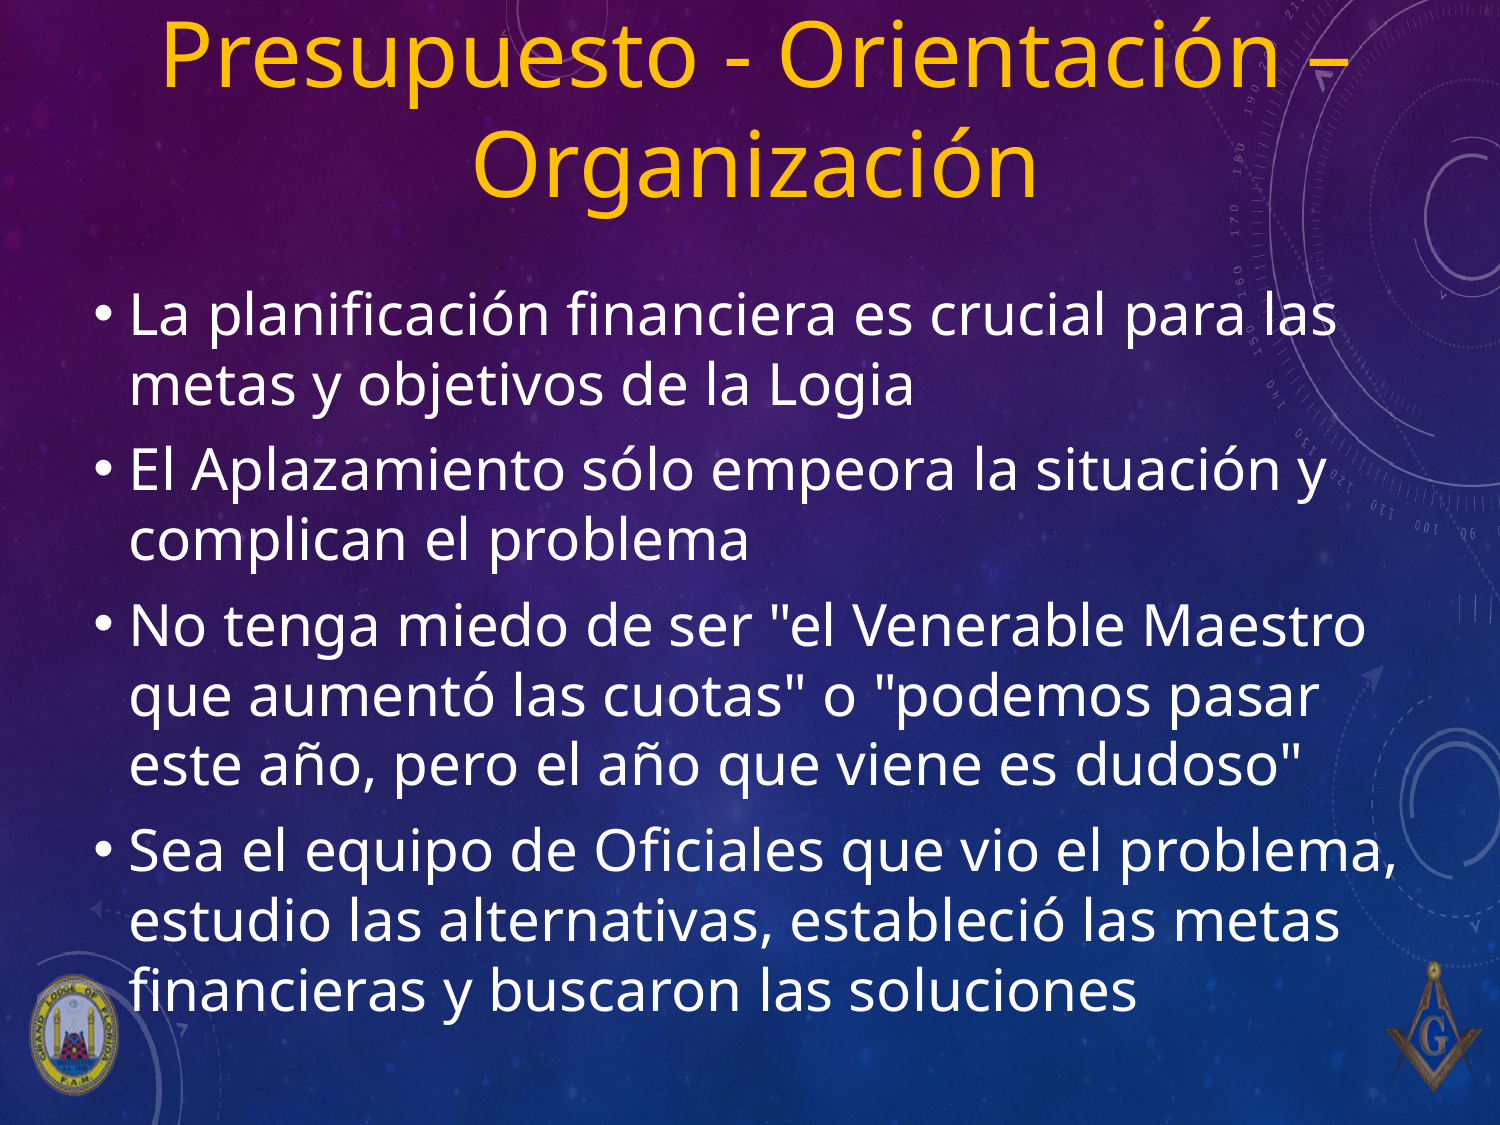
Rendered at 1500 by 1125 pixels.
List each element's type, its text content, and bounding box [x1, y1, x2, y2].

title Presupuesto - Orientación – Organización [12, 12, 1500, 200]
list La planificación financiera es crucial para las metas y objetivos de la Logia El Aplazamiento sólo empeora la situación y complican el problema No tenga miedo de ser "el Venerable Maestro que aumentó las cuotas" o "podemos pasar este año, pero el año que viene es dudoso" Sea el equipo de Oficiales que vio el problema, estudio las alternativas, estableció las metas financieras y buscaron las soluciones [78, 262, 1429, 1038]
picture [0, 0, 1500, 1125]
